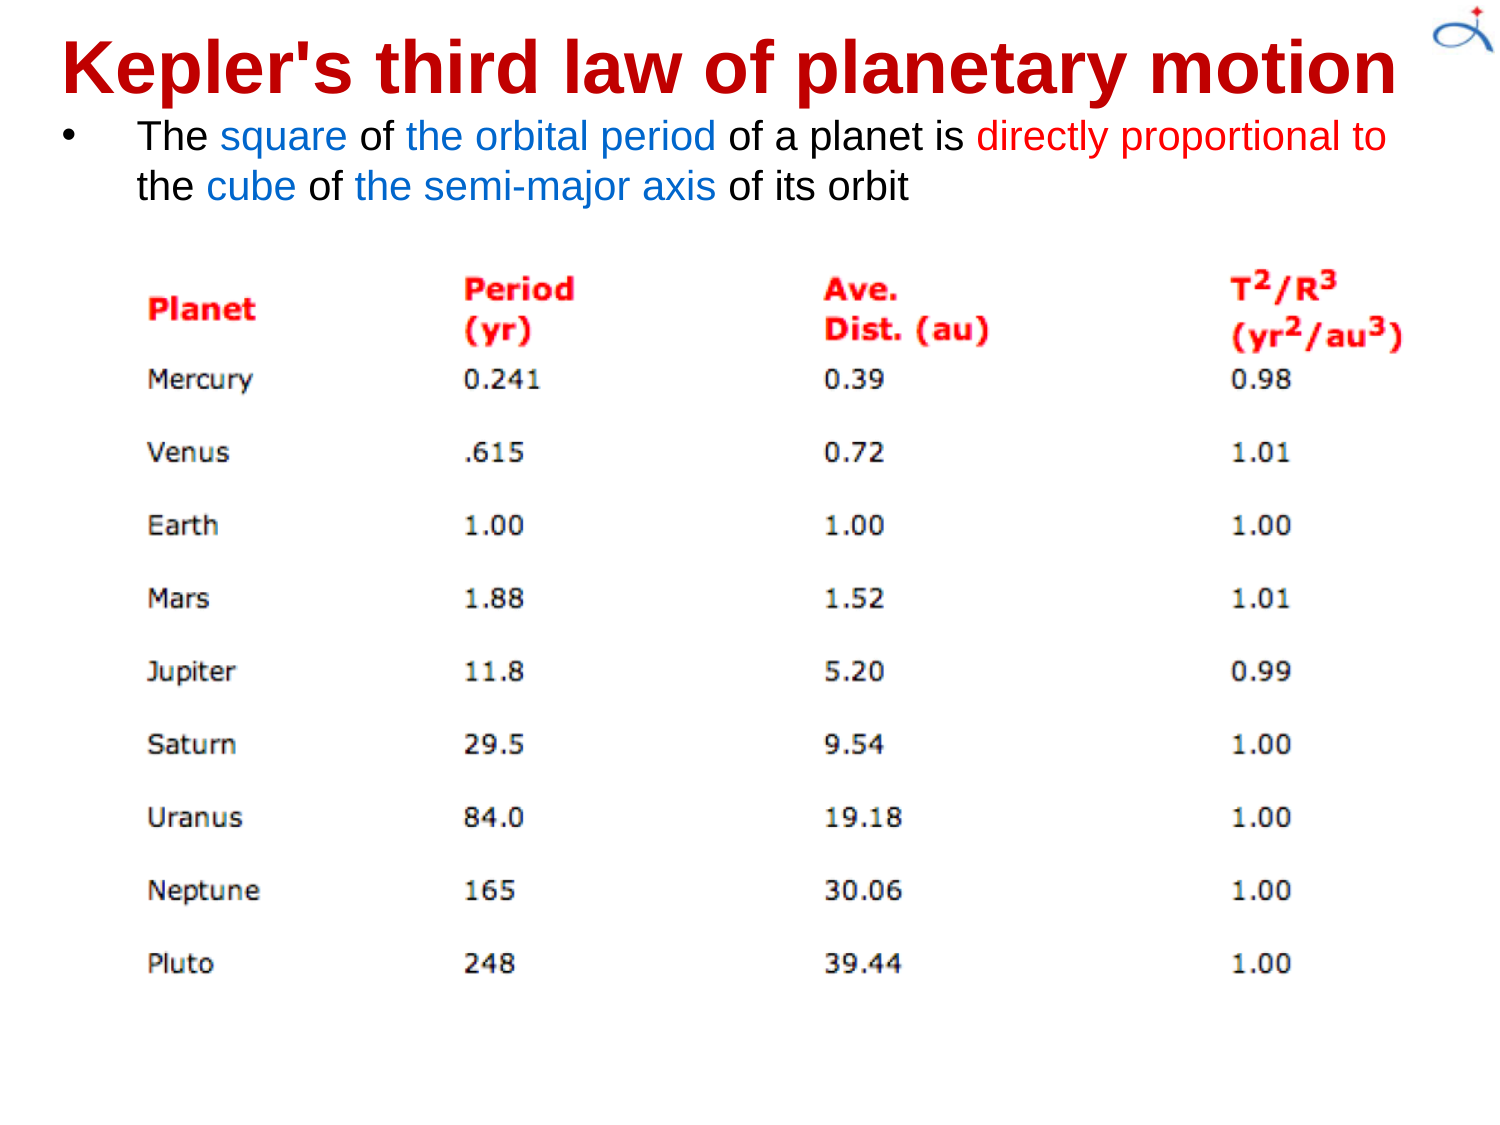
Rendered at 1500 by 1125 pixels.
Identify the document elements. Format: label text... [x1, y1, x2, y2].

text_box Kepler's third law of planetary motion The square of the orbital period of a planet is directly proportional to the cube of the semi-major axis of its orbit [46, 11, 1418, 143]
picture [1432, 5, 1495, 55]
picture [111, 254, 1415, 1000]
